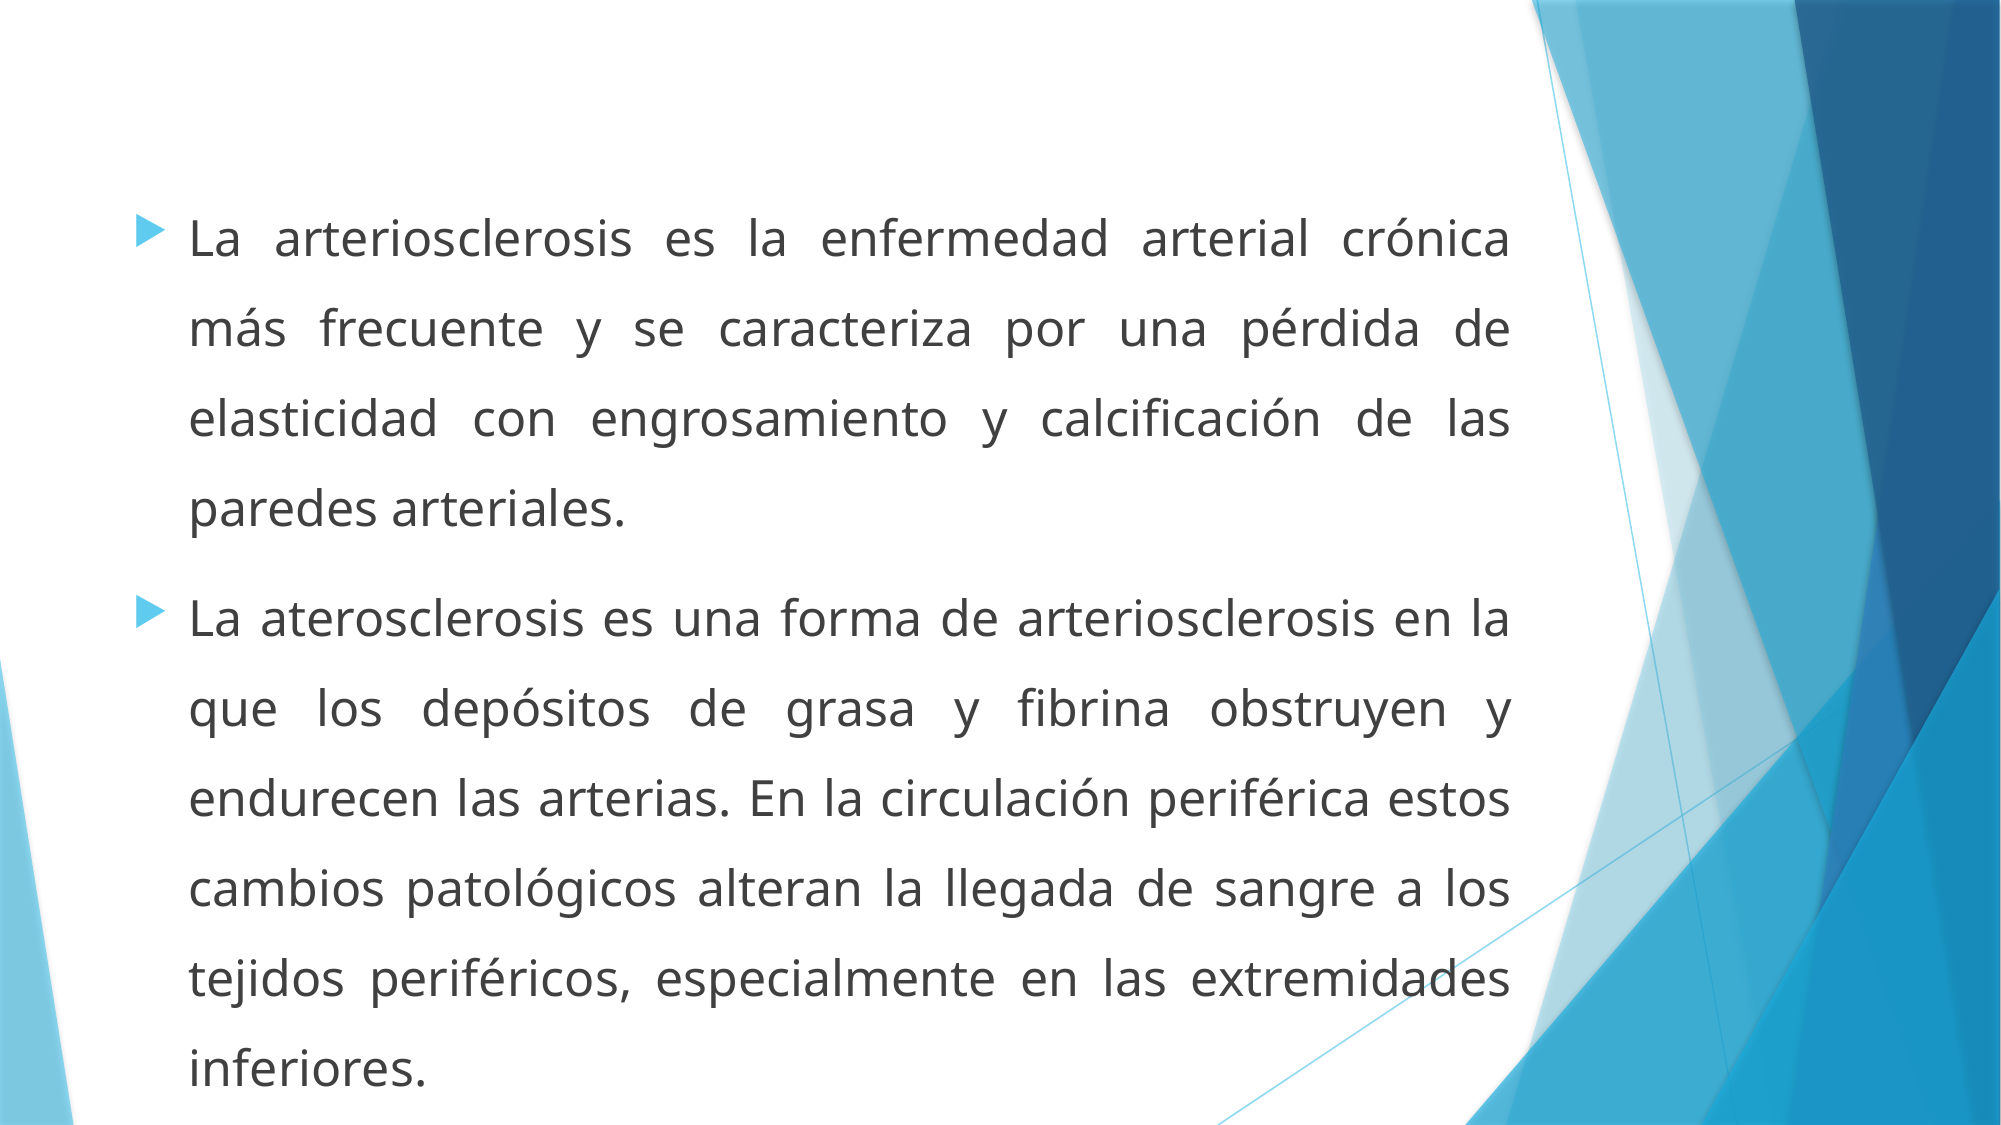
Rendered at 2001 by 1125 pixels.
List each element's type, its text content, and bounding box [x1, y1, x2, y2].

list La arteriosclerosis es la enfermedad arterial crónica más frecuente y se caracteriza por una pérdida de elasticidad con engrosamiento y calcificación de las paredes arteriales. La aterosclerosis es una forma de arteriosclerosis en la que los depósitos de grasa y fibrina obstruyen y endurecen las arterias. En la circulación periférica estos cambios patológicos alteran la llegada de sangre a los tejidos periféricos, especialmente en las extremidades inferiores. [117, 168, 1528, 806]
